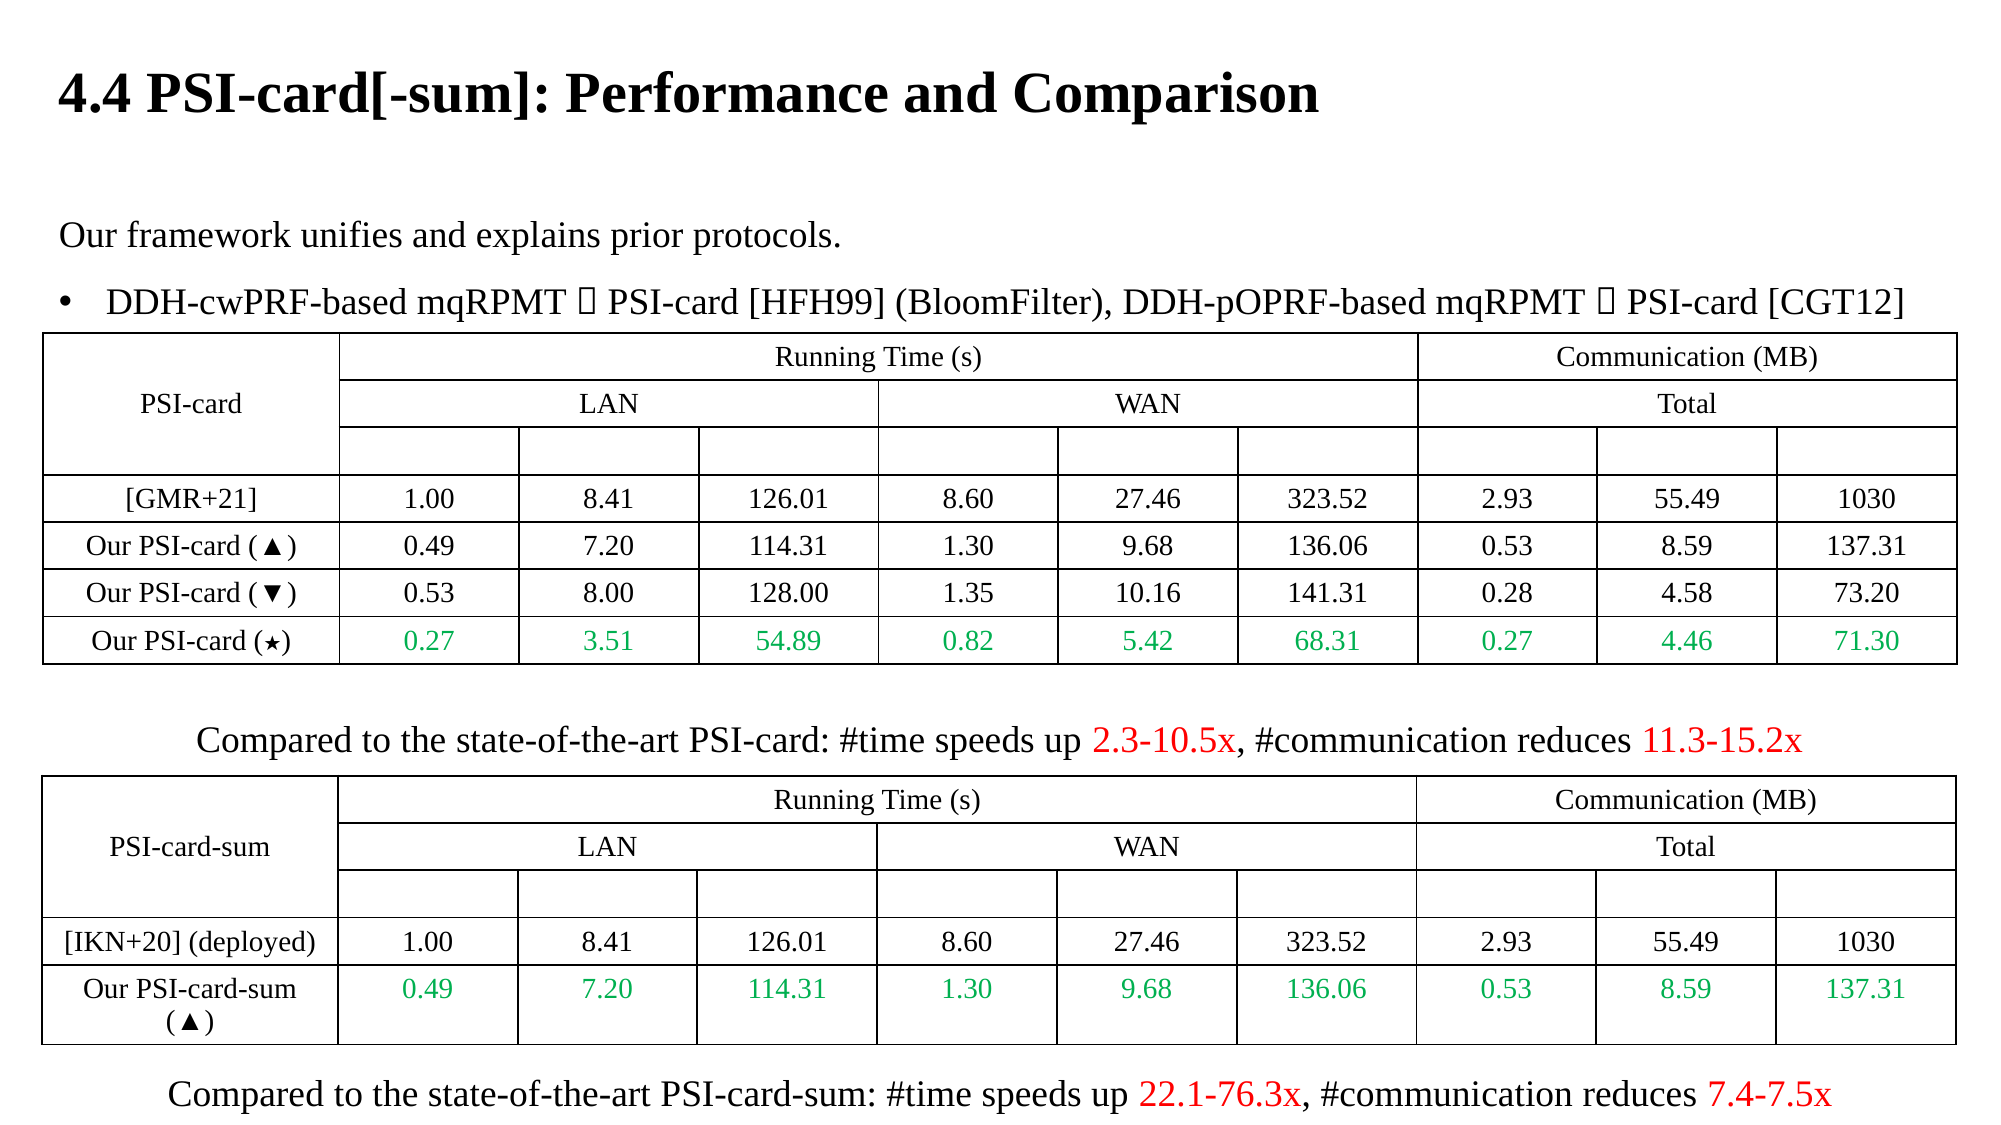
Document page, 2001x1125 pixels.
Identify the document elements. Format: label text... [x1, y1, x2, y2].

text_box Compared to the state-of-the-art PSI-card: #time speeds up 2.3-10.5x, #communication reduces 11.3-15.2x [43, 685, 1956, 764]
text_box 4.4 PSI-card[-sum]: Performance and Comparison [0, 0, 1321, 179]
text_box Compared to the state-of-the-art PSI-card-sum: #time speeds up 22.1-76.3x, #communication reduces 7.4-7.5x [43, 1038, 1957, 1118]
text_box Our framework unifies and explains prior protocols. DDH-cwPRF-based mqRPMT  PSI-card [HFH99] (BloomFilter), DDH-pOPRF-based mqRPMT  PSI-card [CGT12] [44, 180, 1957, 329]
